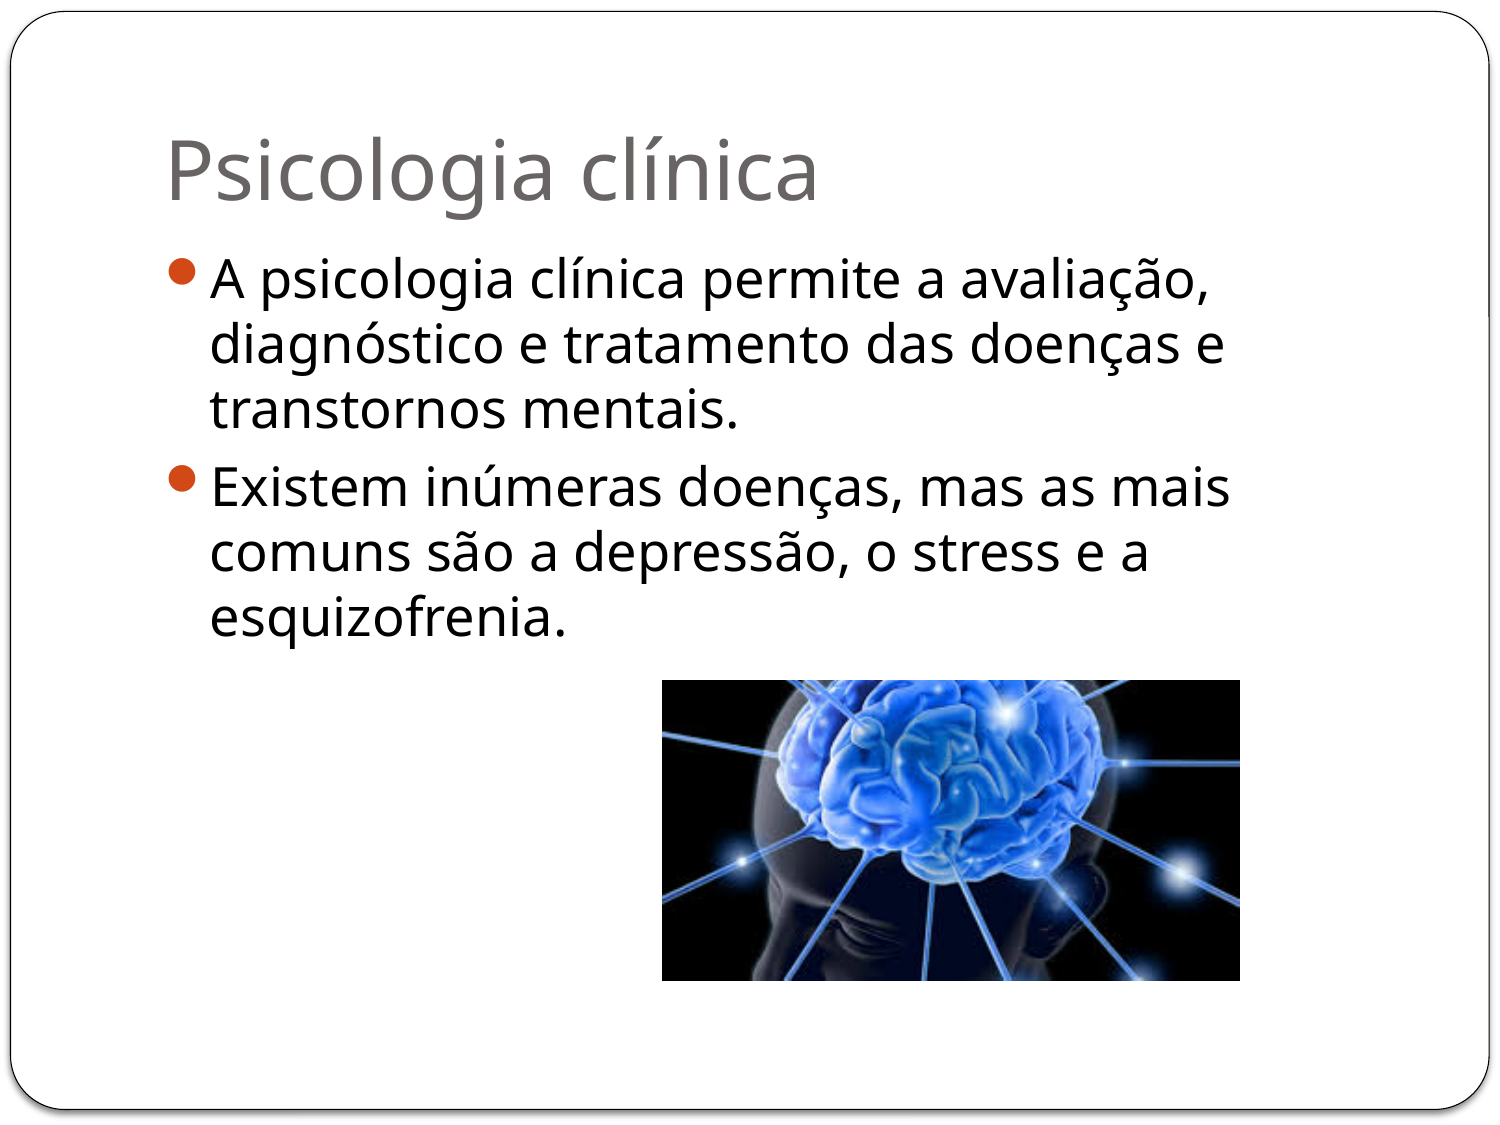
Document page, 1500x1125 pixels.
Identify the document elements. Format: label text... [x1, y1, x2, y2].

title Psicologia clínica [150, 45, 1425, 233]
picture [662, 680, 1240, 982]
list A psicologia clínica permite a avaliação, diagnóstico e tratamento das doenças e transtornos mentais. Existem inúmeras doenças, mas as mais comuns são a depressão, o stress e a esquizofrenia. [150, 237, 1425, 988]
